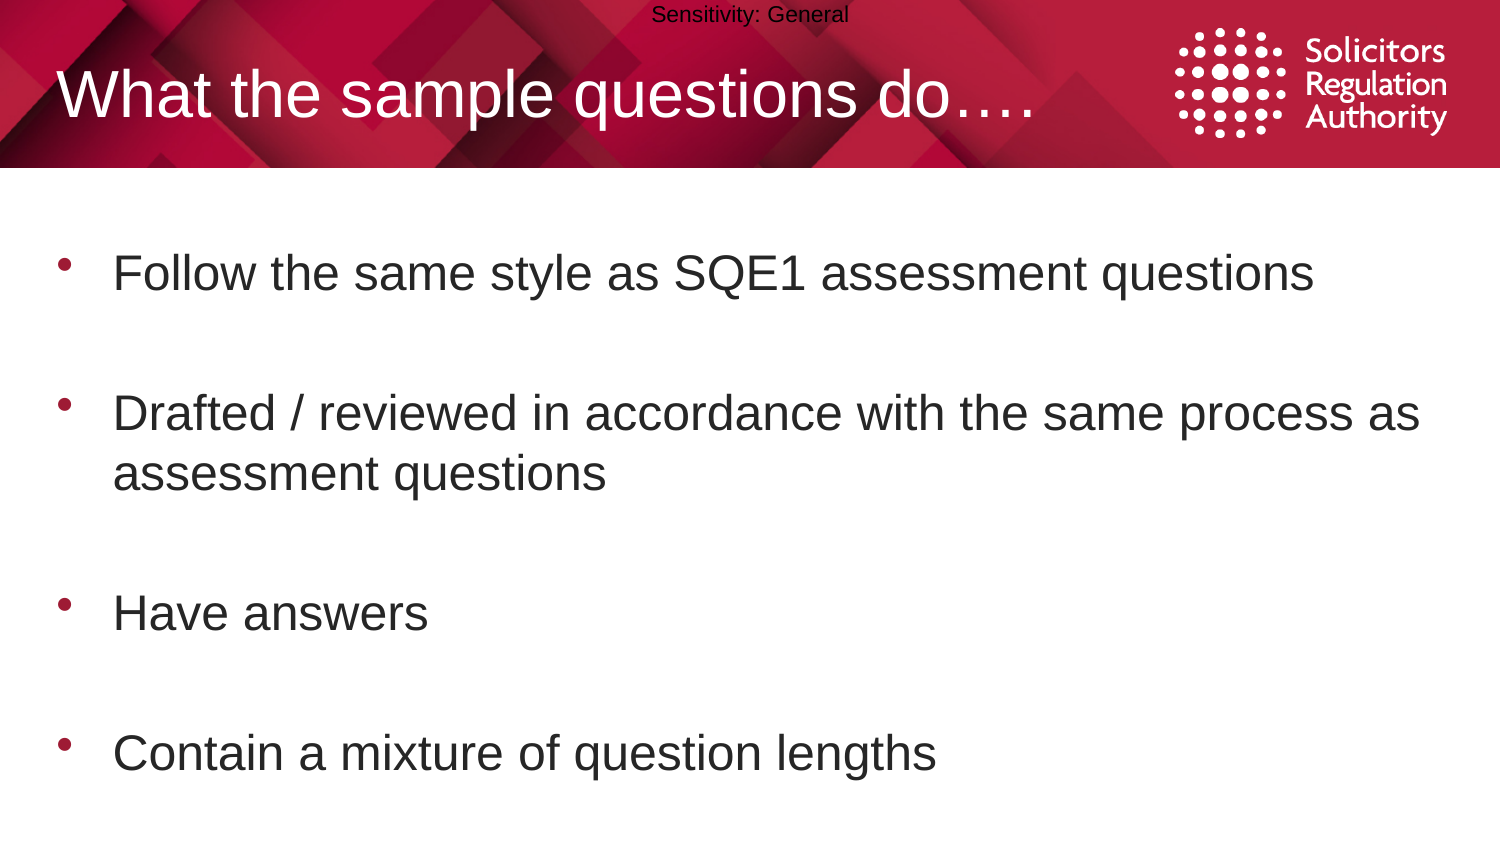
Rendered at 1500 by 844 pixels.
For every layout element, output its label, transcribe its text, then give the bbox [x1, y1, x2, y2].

title What the sample questions do…. [40, 19, 1164, 162]
picture [0, 0, 1500, 168]
list Follow the same style as SQE1 assessment questions Drafted / reviewed in accordance with the same process as assessment questions Have answers Contain a mixture of question lengths [40, 232, 1460, 784]
